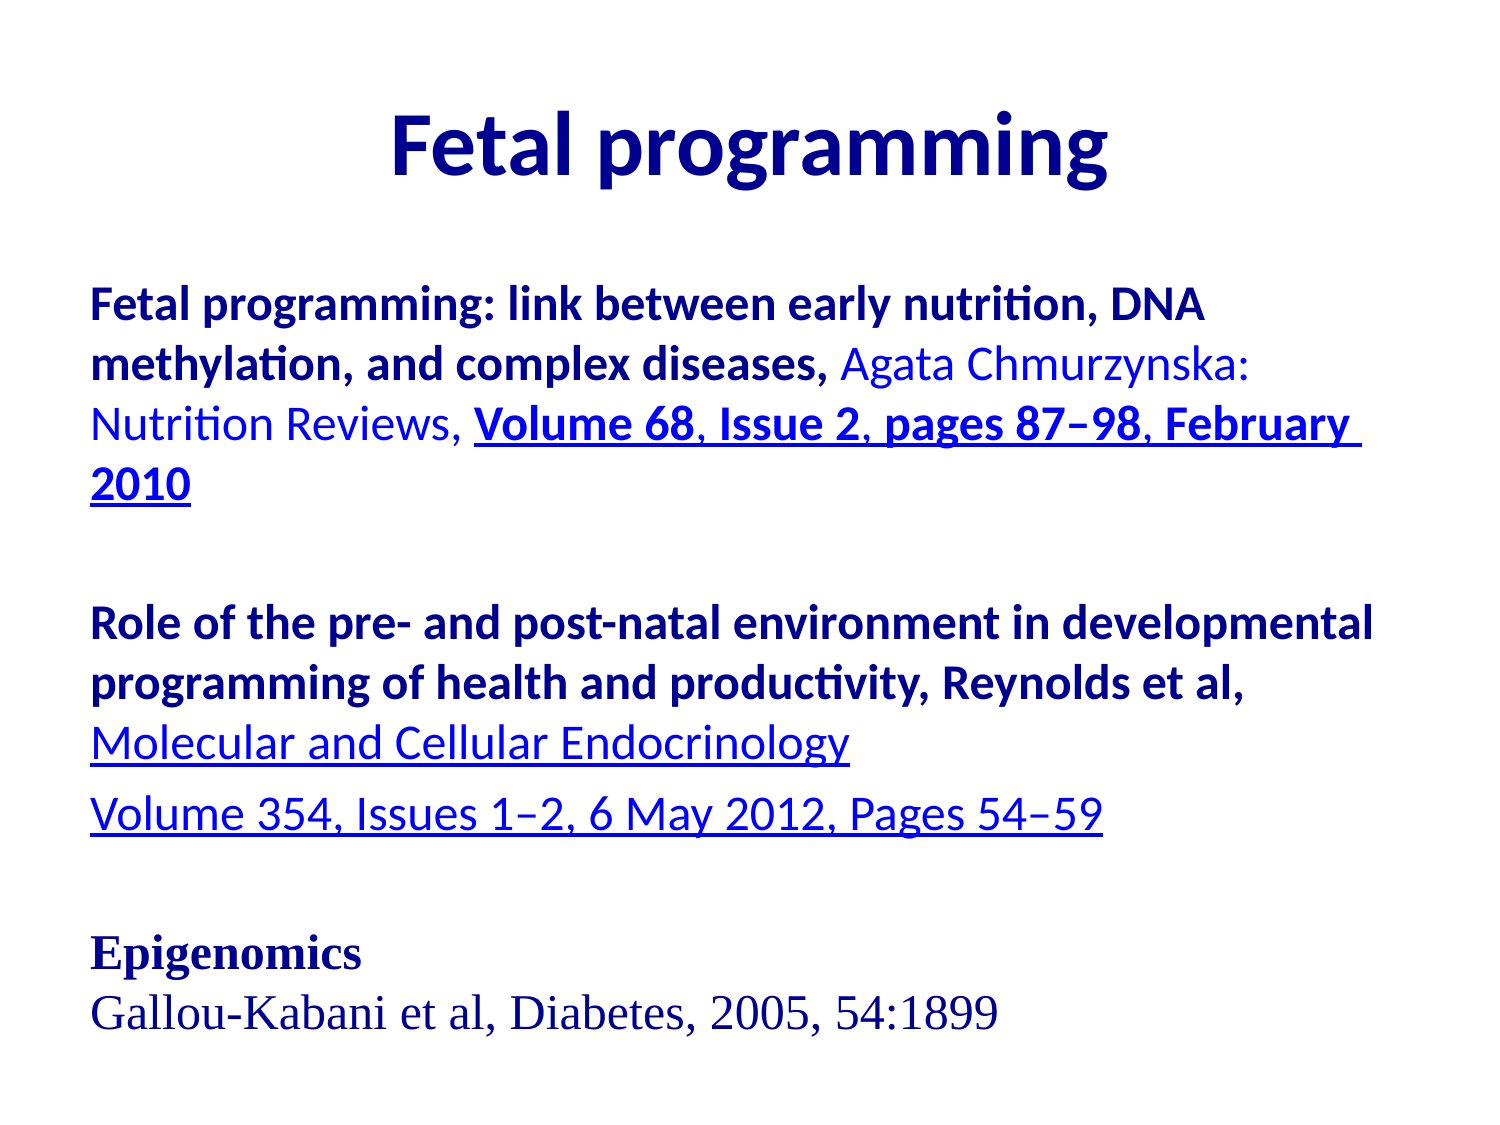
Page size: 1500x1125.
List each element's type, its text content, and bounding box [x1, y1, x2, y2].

list Fetal programming: link between early nutrition, DNA methylation, and complex diseases, Agata Chmurzynska: Nutrition Reviews, Volume 68, Issue 2, pages 87–98, February 2010 Role of the pre- and post-natal environment in developmental programming of health and productivity, Reynolds et al, Molecular and Cellular Endocrinology Volume 354, Issues 1–2, 6 May 2012, Pages 54–59 Epigenomics Gallou-Kabani et al, Diabetes, 2005, 54:1899 [75, 262, 1425, 1005]
title Fetal programming [75, 45, 1425, 233]
